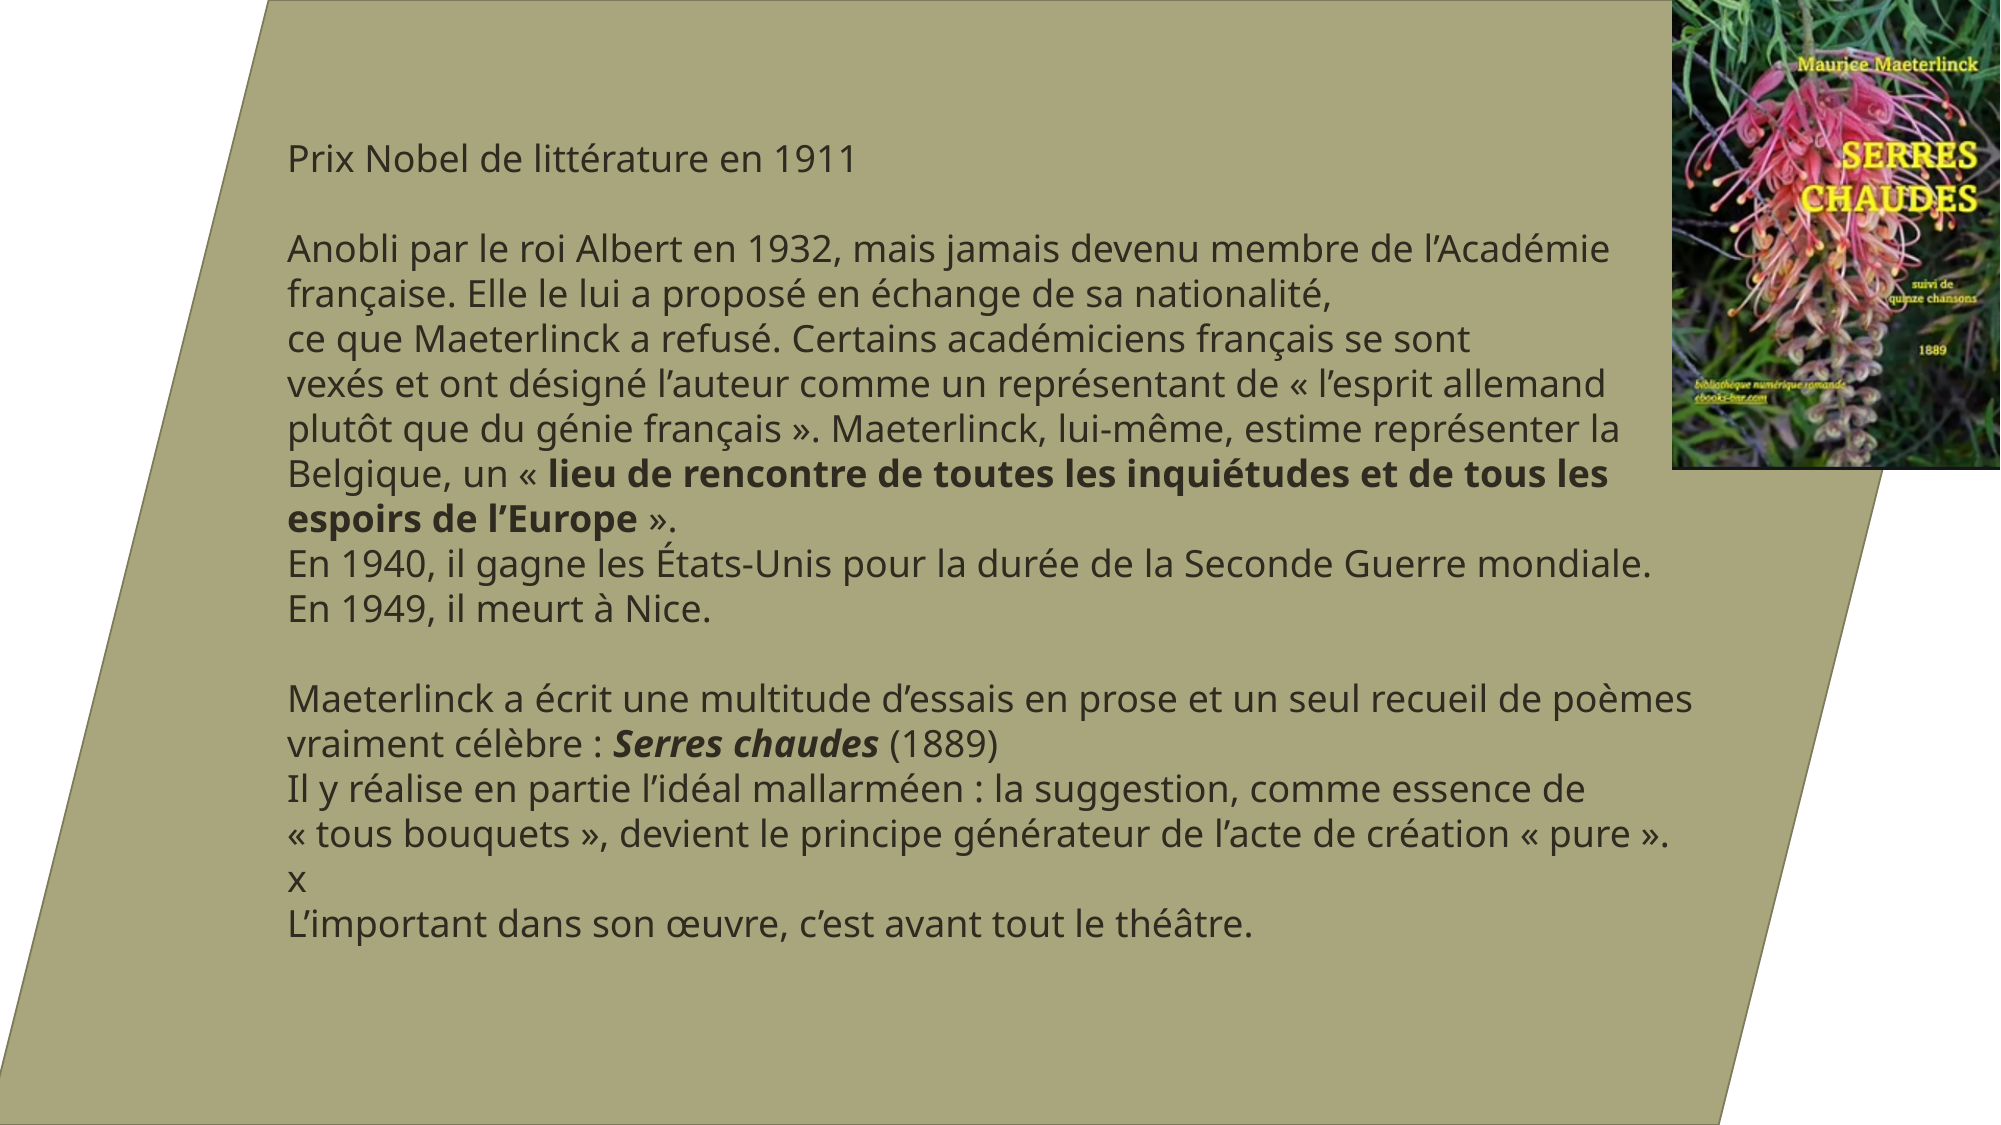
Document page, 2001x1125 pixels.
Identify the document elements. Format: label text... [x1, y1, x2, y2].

picture [1672, 0, 2000, 470]
text_box Prix Nobel de littérature en 1911 Anobli par le roi Albert en 1932, mais jamais devenu membre de l’Académie française. Elle le lui a proposé en échange de sa nationalité, ce que Maeterlinck a refusé. Certains académiciens français se sont vexés et ont désigné l’auteur comme un représentant de « l’esprit allemand plutôt que du génie français ». Maeterlinck, lui-même, estime représenter la Belgique, un « lieu de rencontre de toutes les inquiétudes et de tous les espoirs de l’Europe ». En 1940, il gagne les États-Unis pour la durée de la Seconde Guerre mondiale. En 1949, il meurt à Nice. Maeterlinck a écrit une multitude d’essais en prose et un seul recueil de poèmes vraiment célèbre : Serres chaudes (1889) Il y réalise en partie l’idéal mallarméen : la suggestion, comme essence de « tous bouquets », devient le principe générateur de l’acte de création « pure ». x L’important dans son œuvre, c’est avant tout le théâtre. [0, 0, 1884, 1125]
